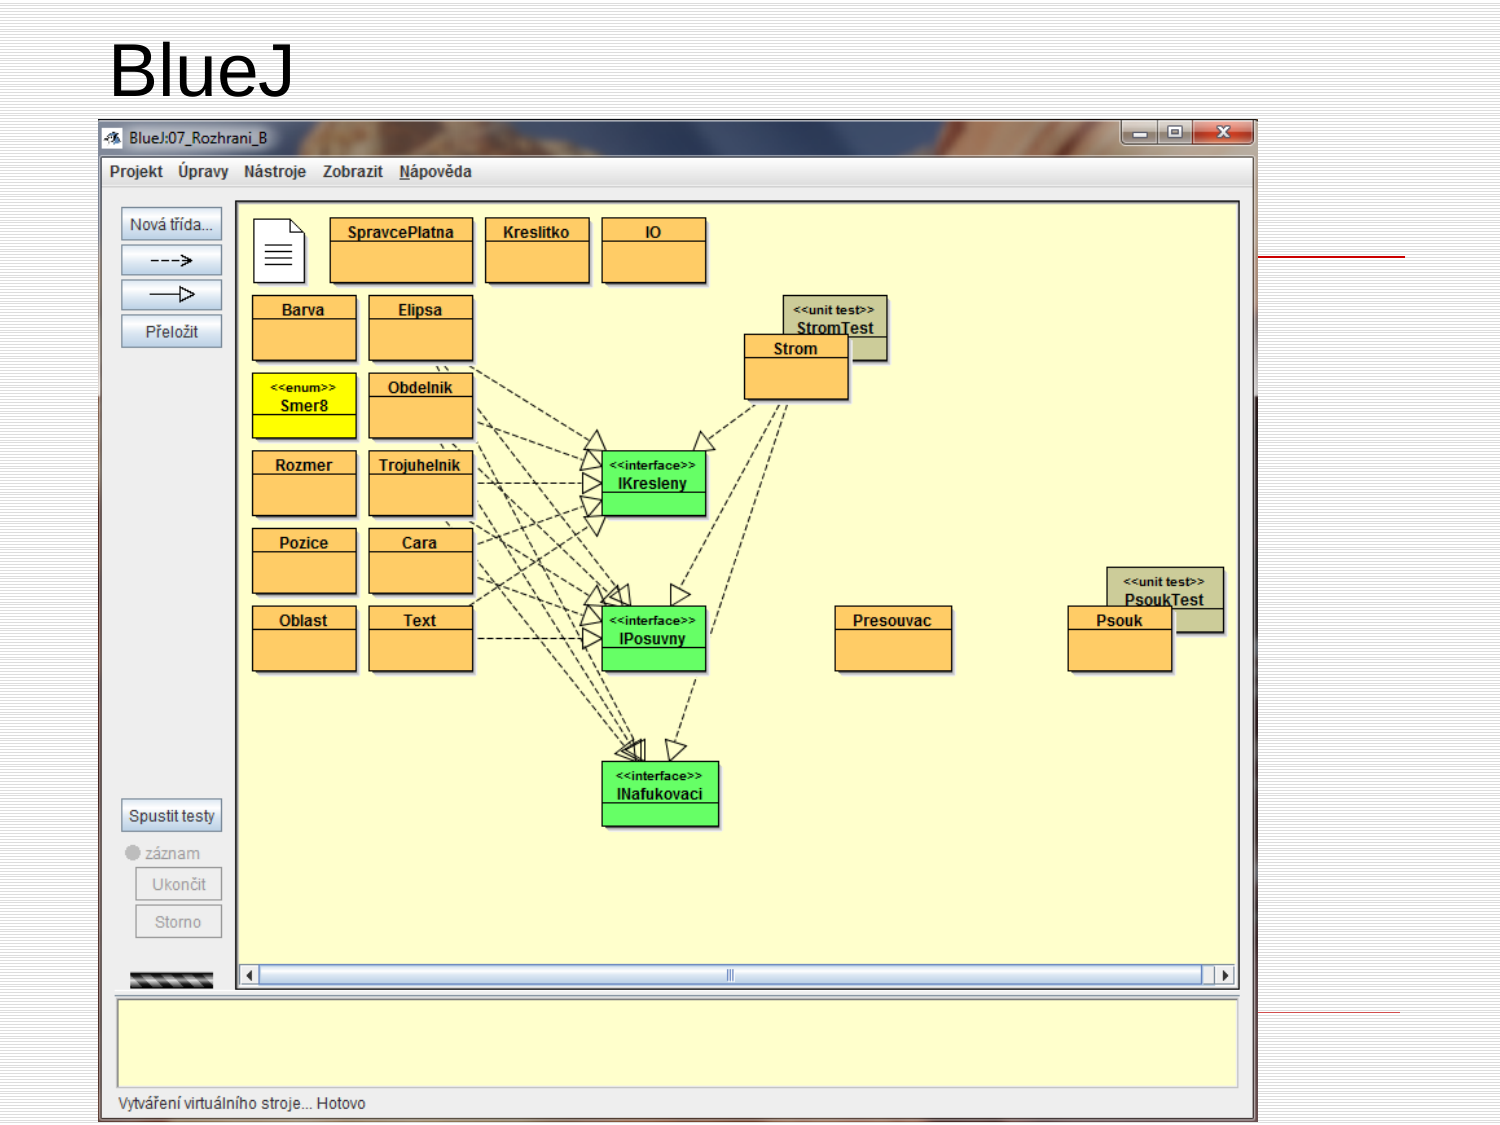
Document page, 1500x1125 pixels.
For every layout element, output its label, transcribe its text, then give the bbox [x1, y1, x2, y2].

picture [98, 119, 1259, 1123]
title BlueJ [93, 7, 1407, 120]
